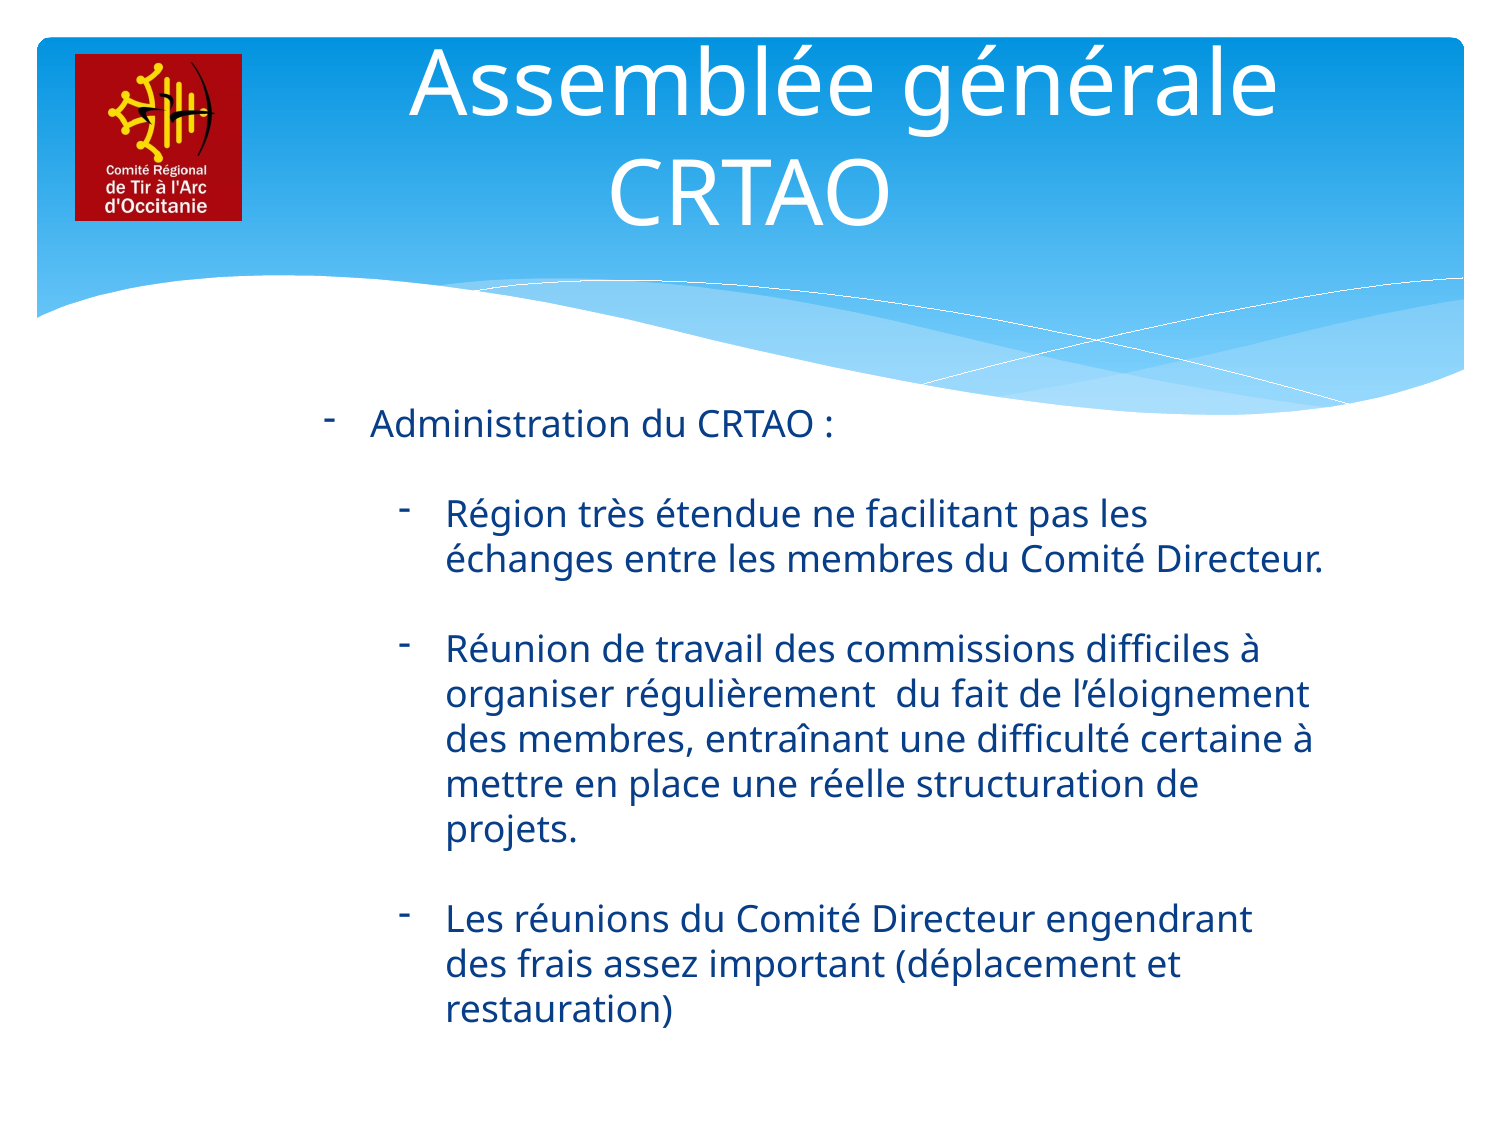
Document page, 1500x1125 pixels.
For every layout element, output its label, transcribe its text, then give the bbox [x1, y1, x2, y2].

title Assemblée générale CRTAO [75, 30, 1426, 237]
text_box Administration du CRTAO : Région très étendue ne facilitant pas les échanges entre les membres du Comité Directeur. Réunion de travail des commissions difficiles à organiser régulièrement du fait de l’éloignement des membres, entraînant une difficulté certaine à mettre en place une réelle structuration de projets. Les réunions du Comité Directeur engendrant des frais assez important (déplacement et restauration) [158, 392, 1340, 1125]
picture [75, 55, 242, 222]
